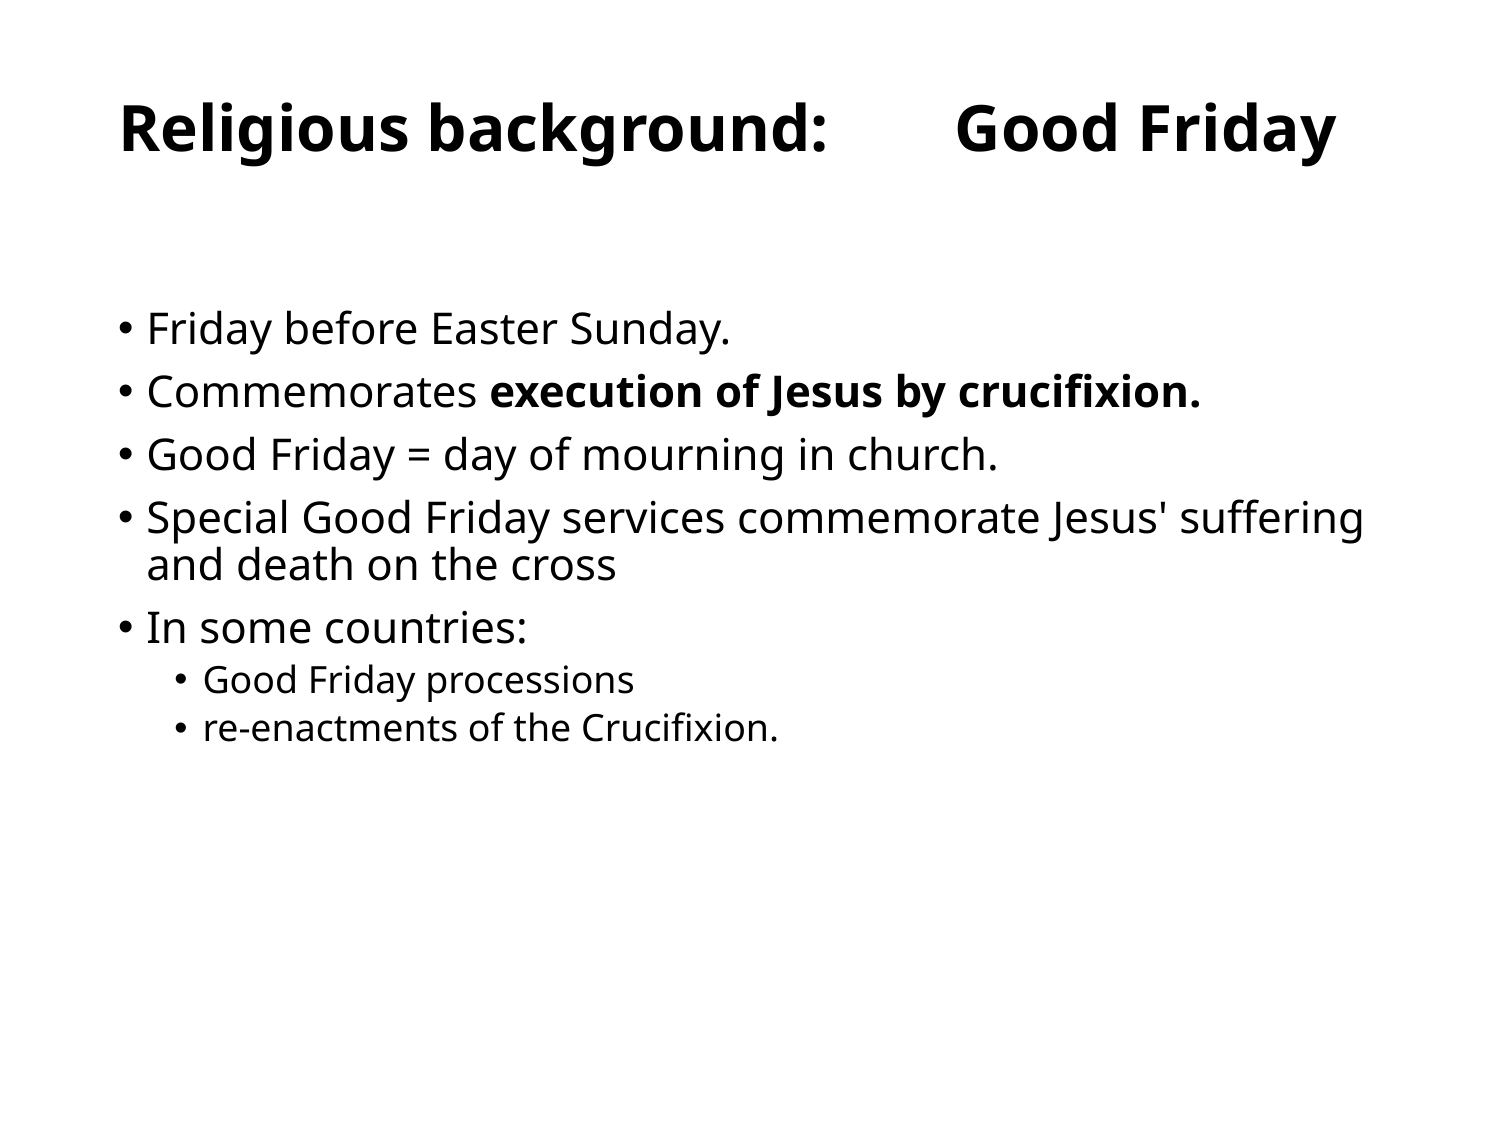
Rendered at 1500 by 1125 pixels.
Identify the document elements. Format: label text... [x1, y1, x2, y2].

list Friday before Easter Sunday. Commemorates execution of Jesus by crucifixion. Good Friday = day of mourning in church. Special Good Friday services commemorate Jesus' suffering and death on the cross In some countries: Good Friday processions re-enactments of the Crucifixion. [103, 299, 1397, 1014]
title Religious background: Good Friday [103, 59, 1397, 278]
